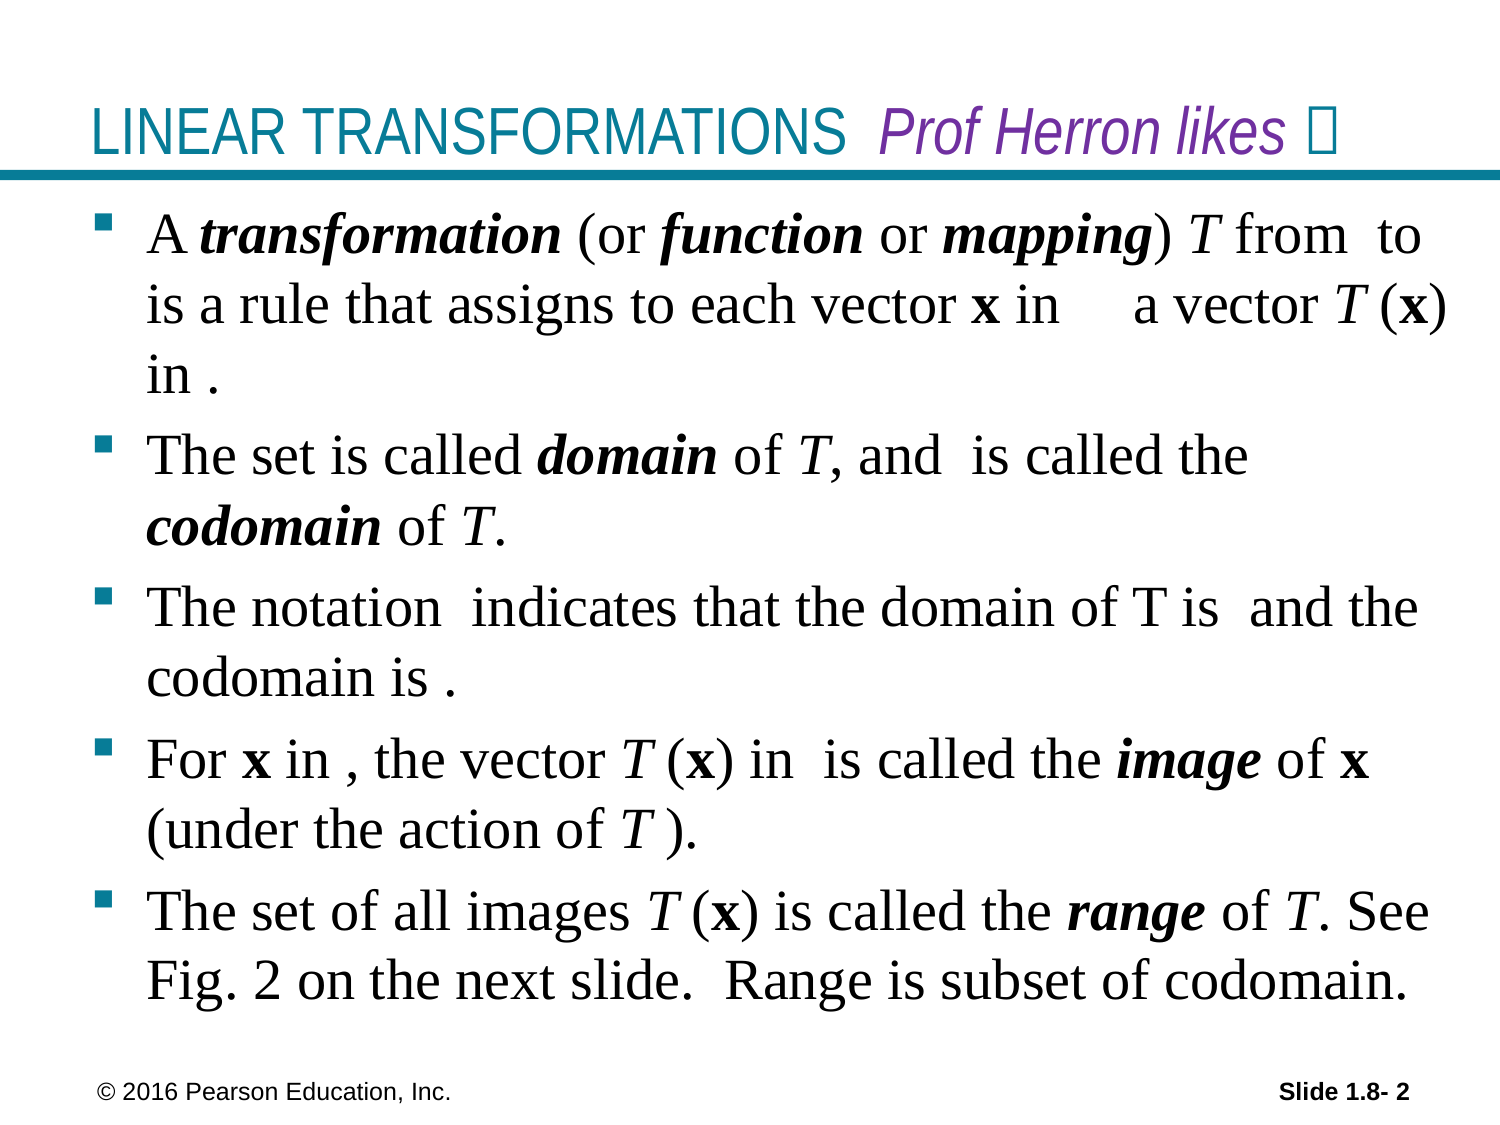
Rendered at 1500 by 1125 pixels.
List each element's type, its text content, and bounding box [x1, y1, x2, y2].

title LINEAR TRANSFORMATIONS Prof Herron likes  [75, 0, 1425, 175]
slide_number Slide 1.8- 2 [1113, 1034, 1425, 1113]
footer © 2016 Pearson Education, Inc. [75, 1034, 1113, 1113]
